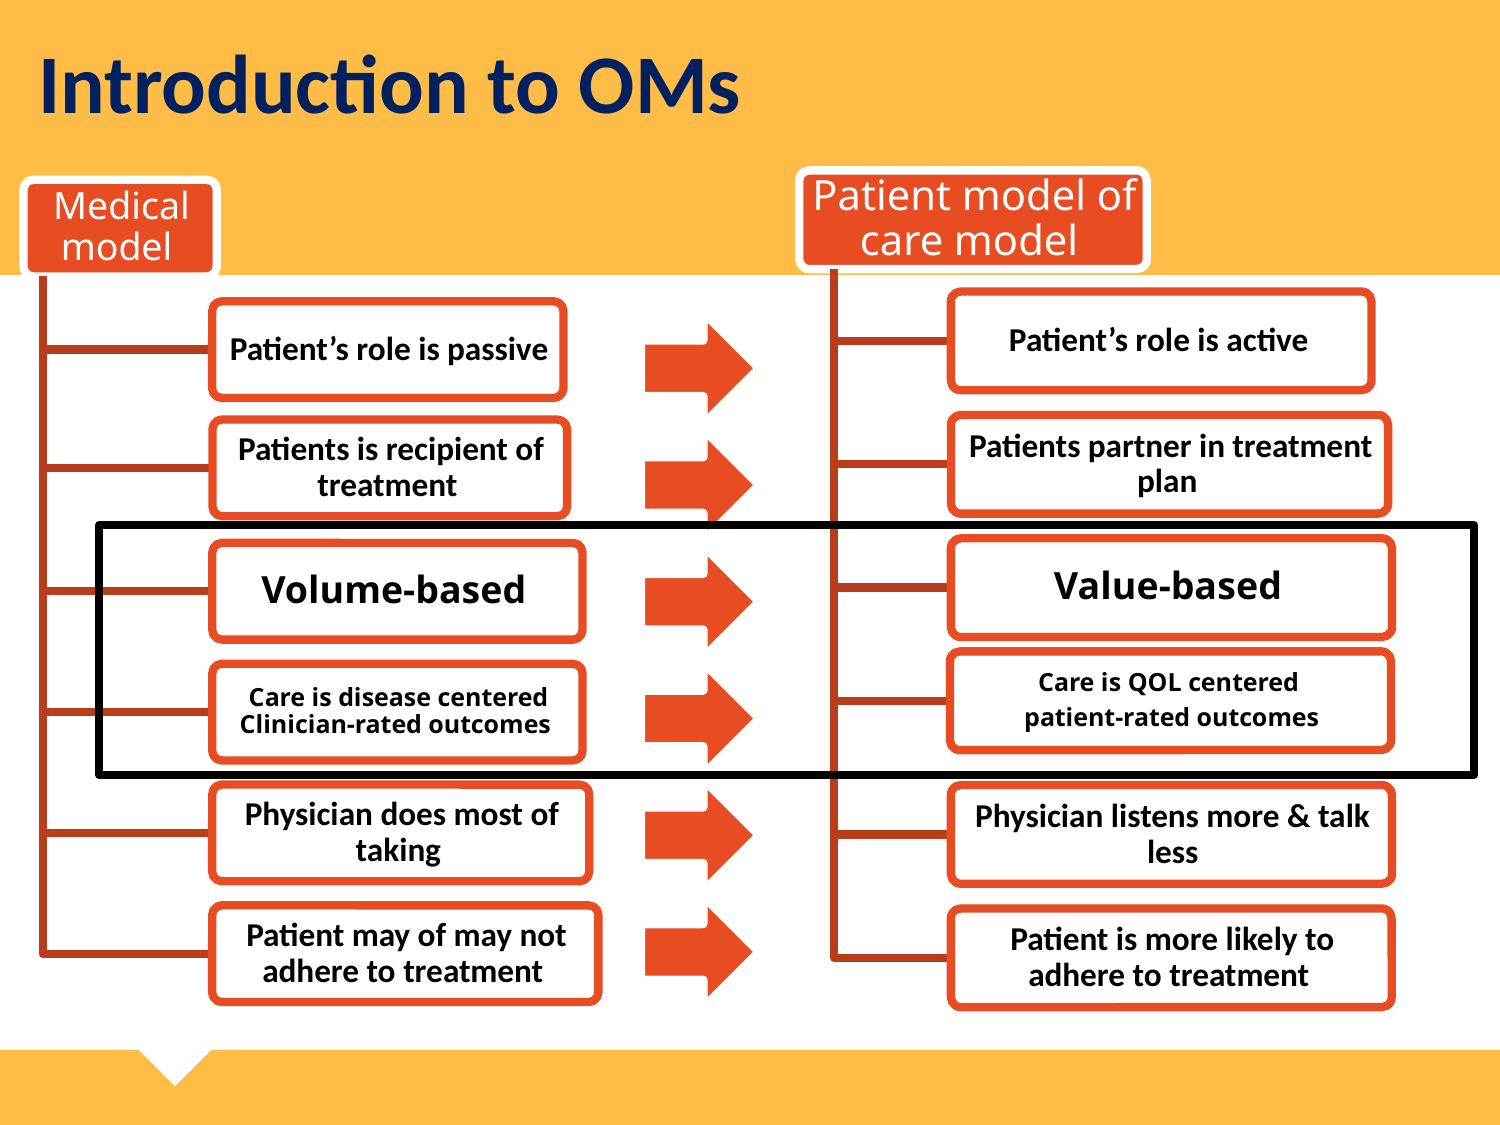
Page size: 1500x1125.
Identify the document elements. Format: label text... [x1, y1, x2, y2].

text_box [799, 167, 1475, 1009]
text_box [23, 179, 749, 1004]
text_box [624, 312, 776, 1009]
title Introduction to OMs [23, 24, 1500, 138]
text_box [780, 521, 792, 779]
